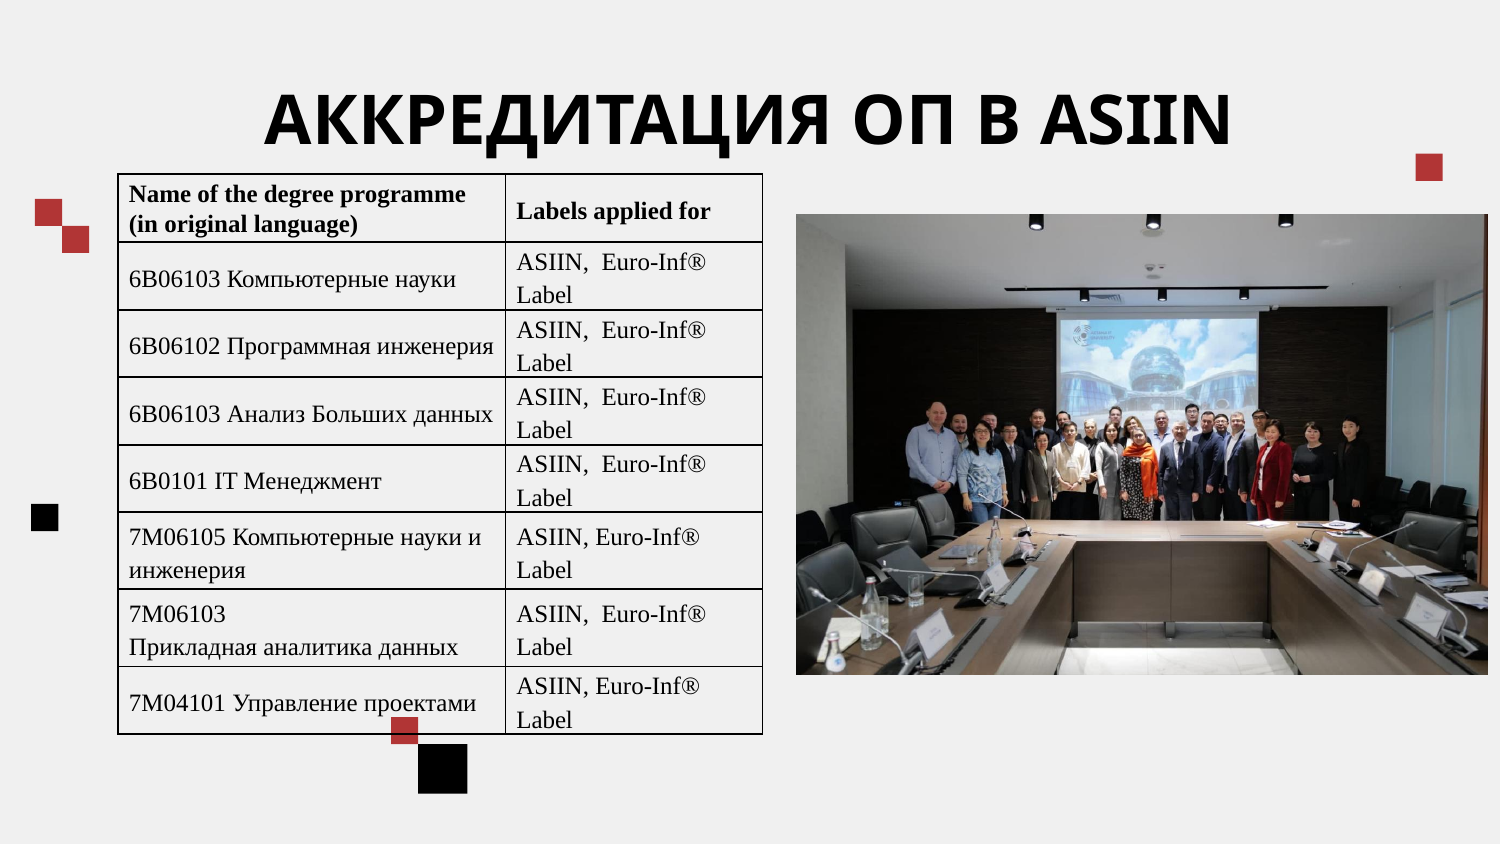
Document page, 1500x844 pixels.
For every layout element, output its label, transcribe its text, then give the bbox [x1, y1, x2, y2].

table_cell ASIIN, Euro-Inf® Label [506, 513, 762, 588]
table_cell 7M06103 Прикладная аналитика данных [119, 590, 505, 666]
title АККРЕДИТАЦИЯ ОП В ASIIN [118, 78, 1382, 174]
table_cell ASIIN, Euro-Inf® Label [506, 243, 762, 309]
table_cell ASIIN, Euro-Inf® Label [506, 311, 762, 376]
picture [796, 213, 1488, 676]
table_cell 7M06105 Компьютерные науки и инженерия [119, 513, 505, 588]
table_cell 6В06103 Компьютерные науки [119, 243, 505, 309]
table_cell ASIIN, Euro-Inf® Label [506, 446, 762, 511]
table_header Name of the degree programme (in original language) [119, 175, 505, 241]
text_box [391, 735, 419, 745]
table_cell 6В0101 IT Менеджмент [119, 446, 505, 511]
table_cell 6В06102 Программная инженерия [119, 311, 505, 376]
table_cell 7M04101 Управление проектами [119, 667, 505, 733]
table_cell 6В06103 Анализ Больших данных [119, 378, 505, 444]
table_header Labels applied for [506, 175, 762, 241]
table_cell ASIIN, Euro-Inf® Label [506, 378, 762, 444]
table_cell ASIIN, Euro-Inf® Label [506, 667, 762, 733]
table_cell ASIIN, Euro-Inf® Label [506, 590, 762, 666]
